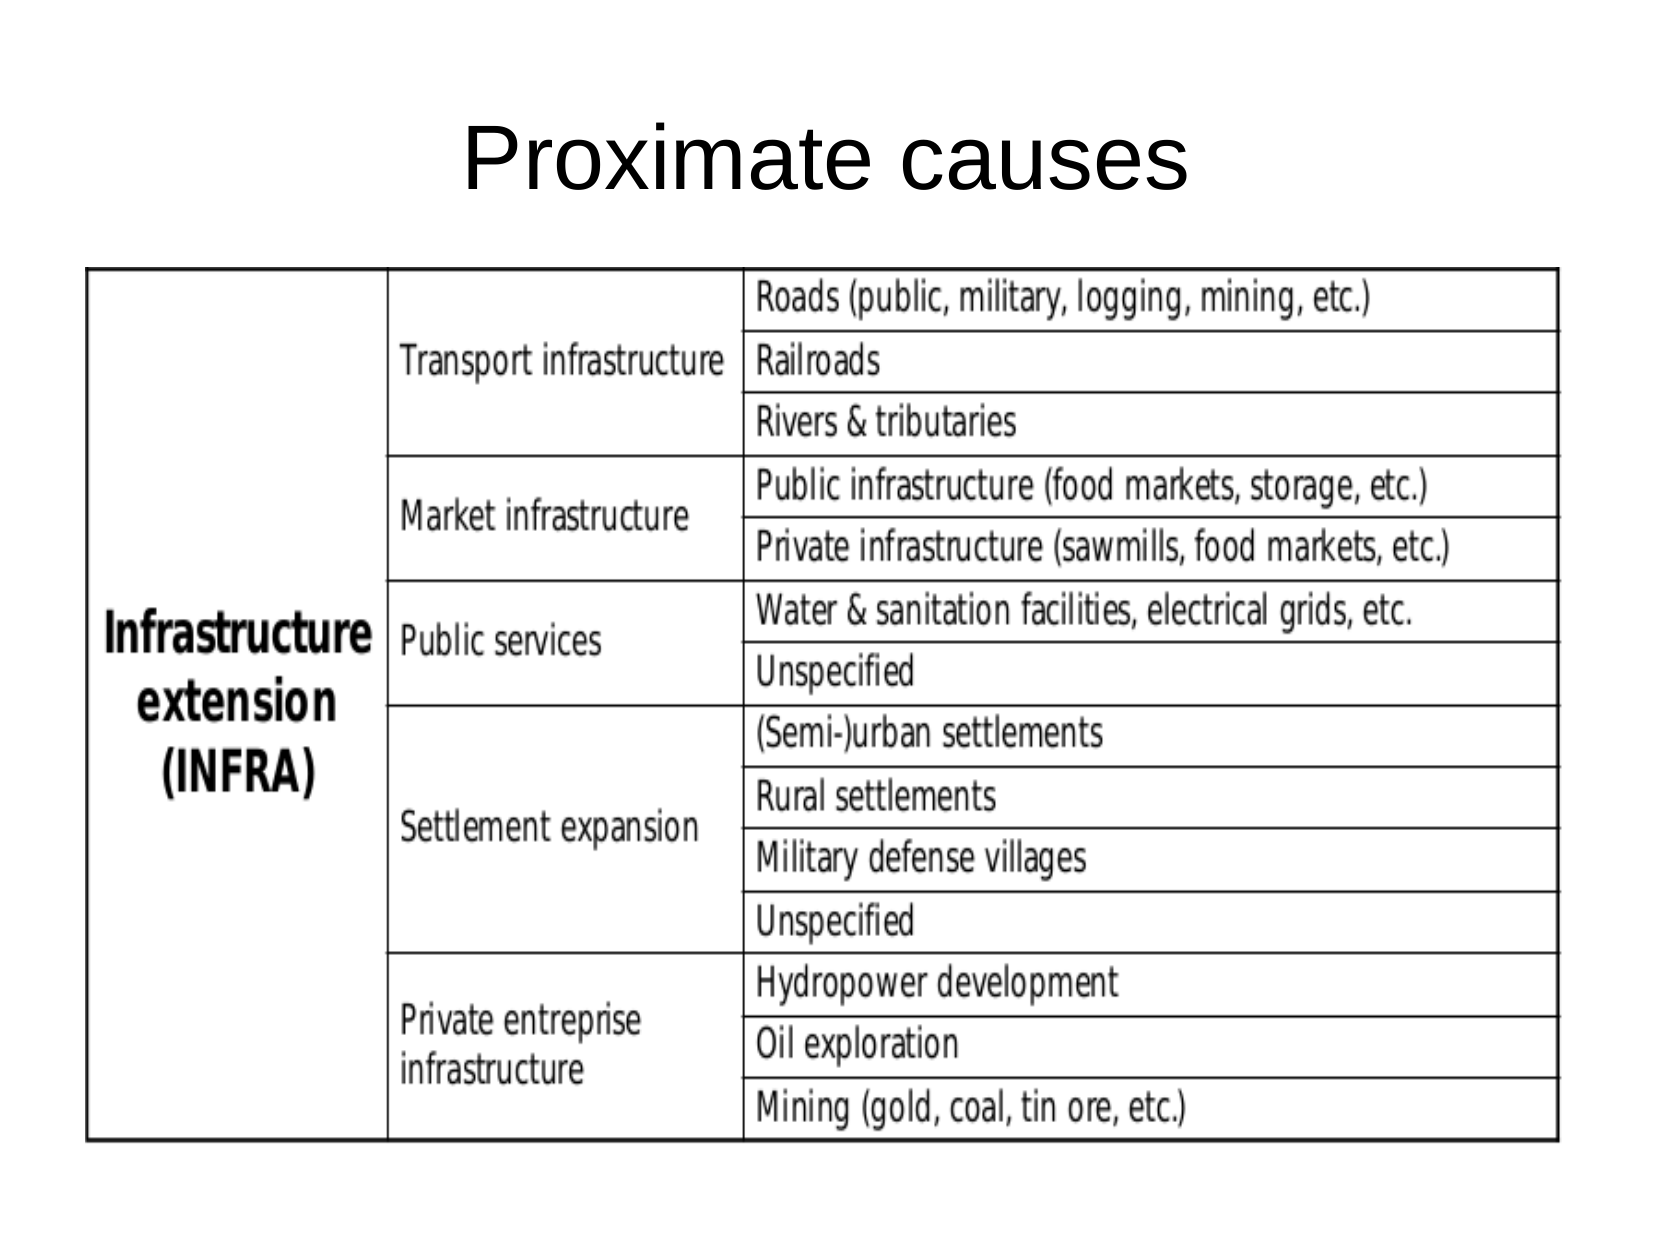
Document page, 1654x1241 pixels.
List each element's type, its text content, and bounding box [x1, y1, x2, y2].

picture [85, 267, 1571, 1156]
text_box Proximate causes [82, 49, 1571, 257]
